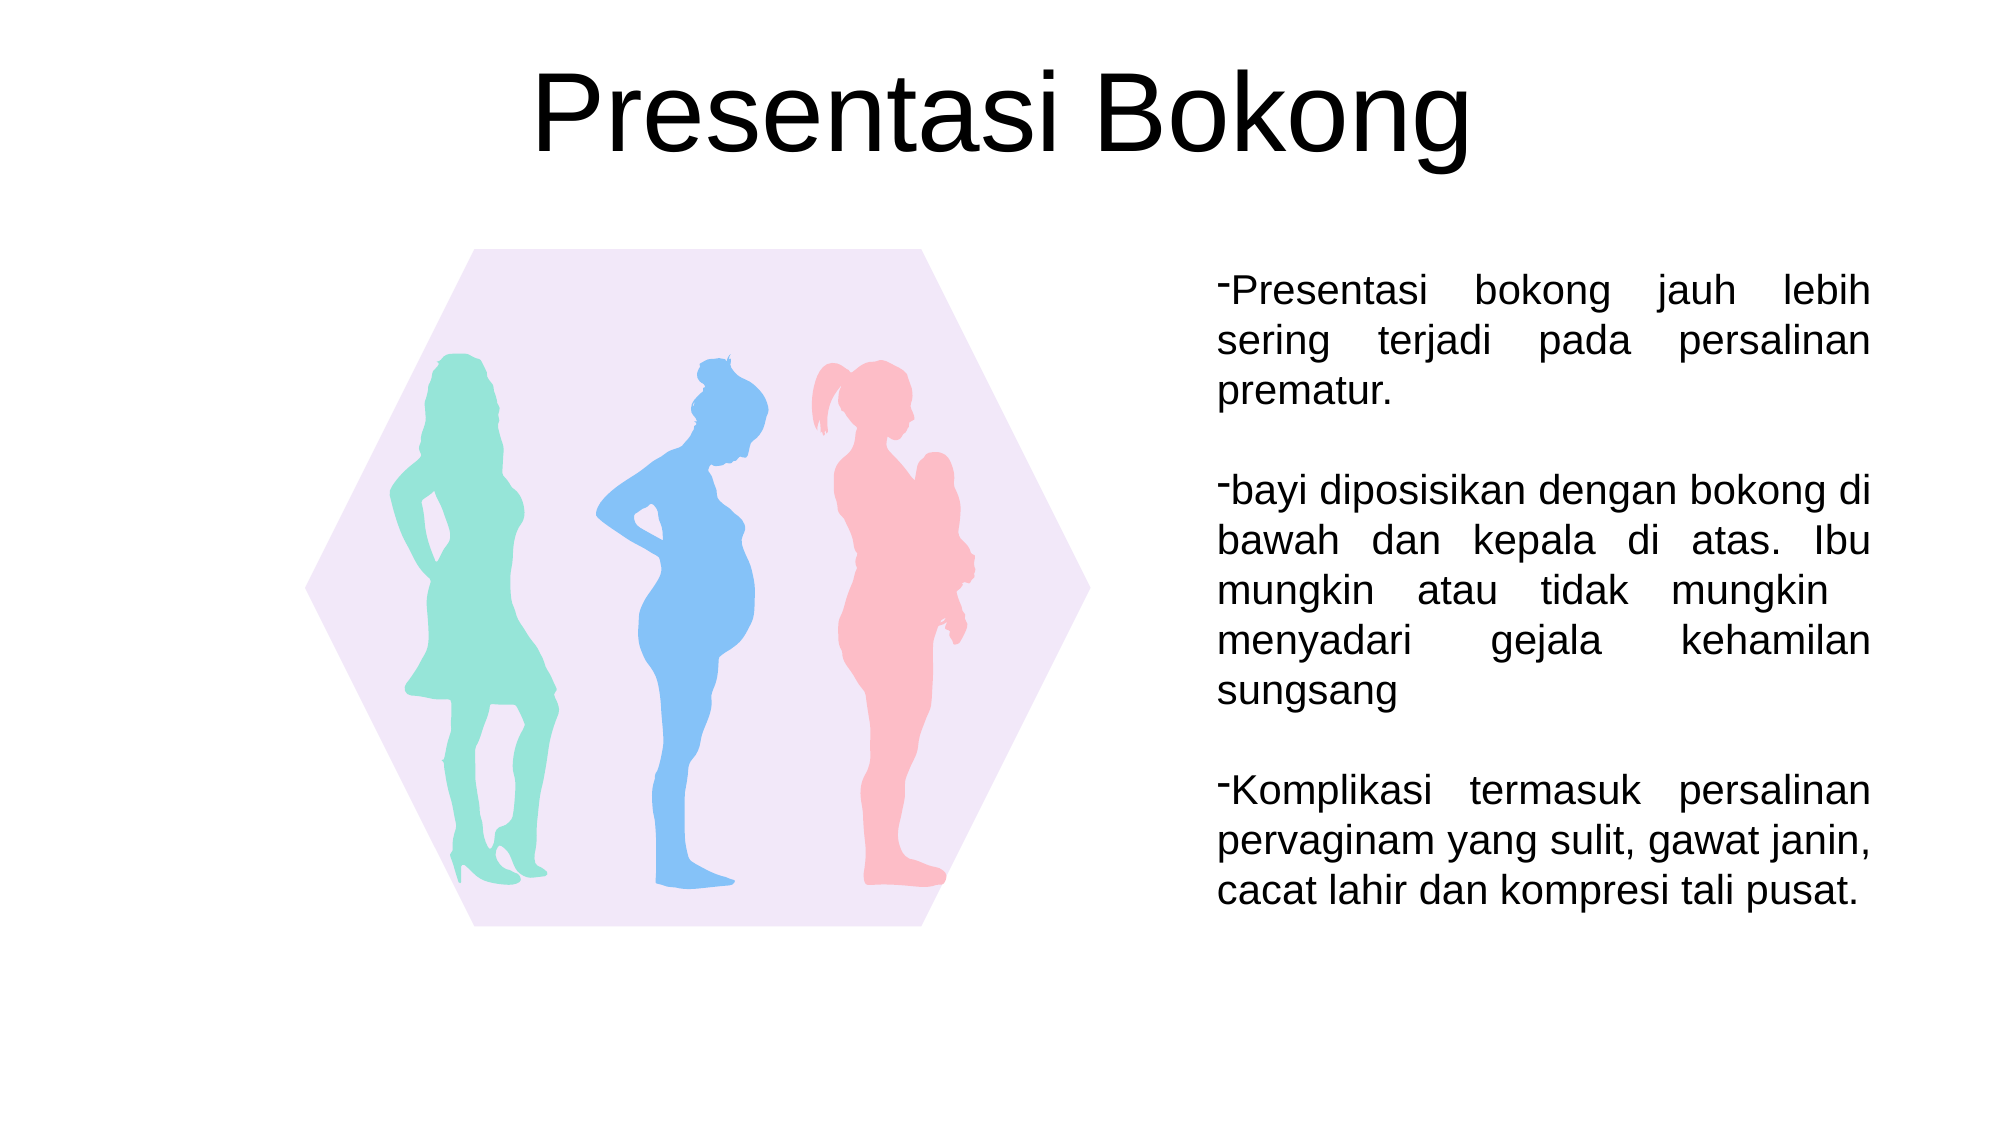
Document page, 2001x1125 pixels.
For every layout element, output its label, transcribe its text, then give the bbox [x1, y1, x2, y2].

list Presentasi Bokong [53, 46, 1952, 184]
text_box [303, 248, 1092, 928]
text_box [811, 360, 976, 887]
text_box [596, 354, 769, 890]
text_box [389, 353, 560, 885]
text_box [1202, 254, 1887, 927]
